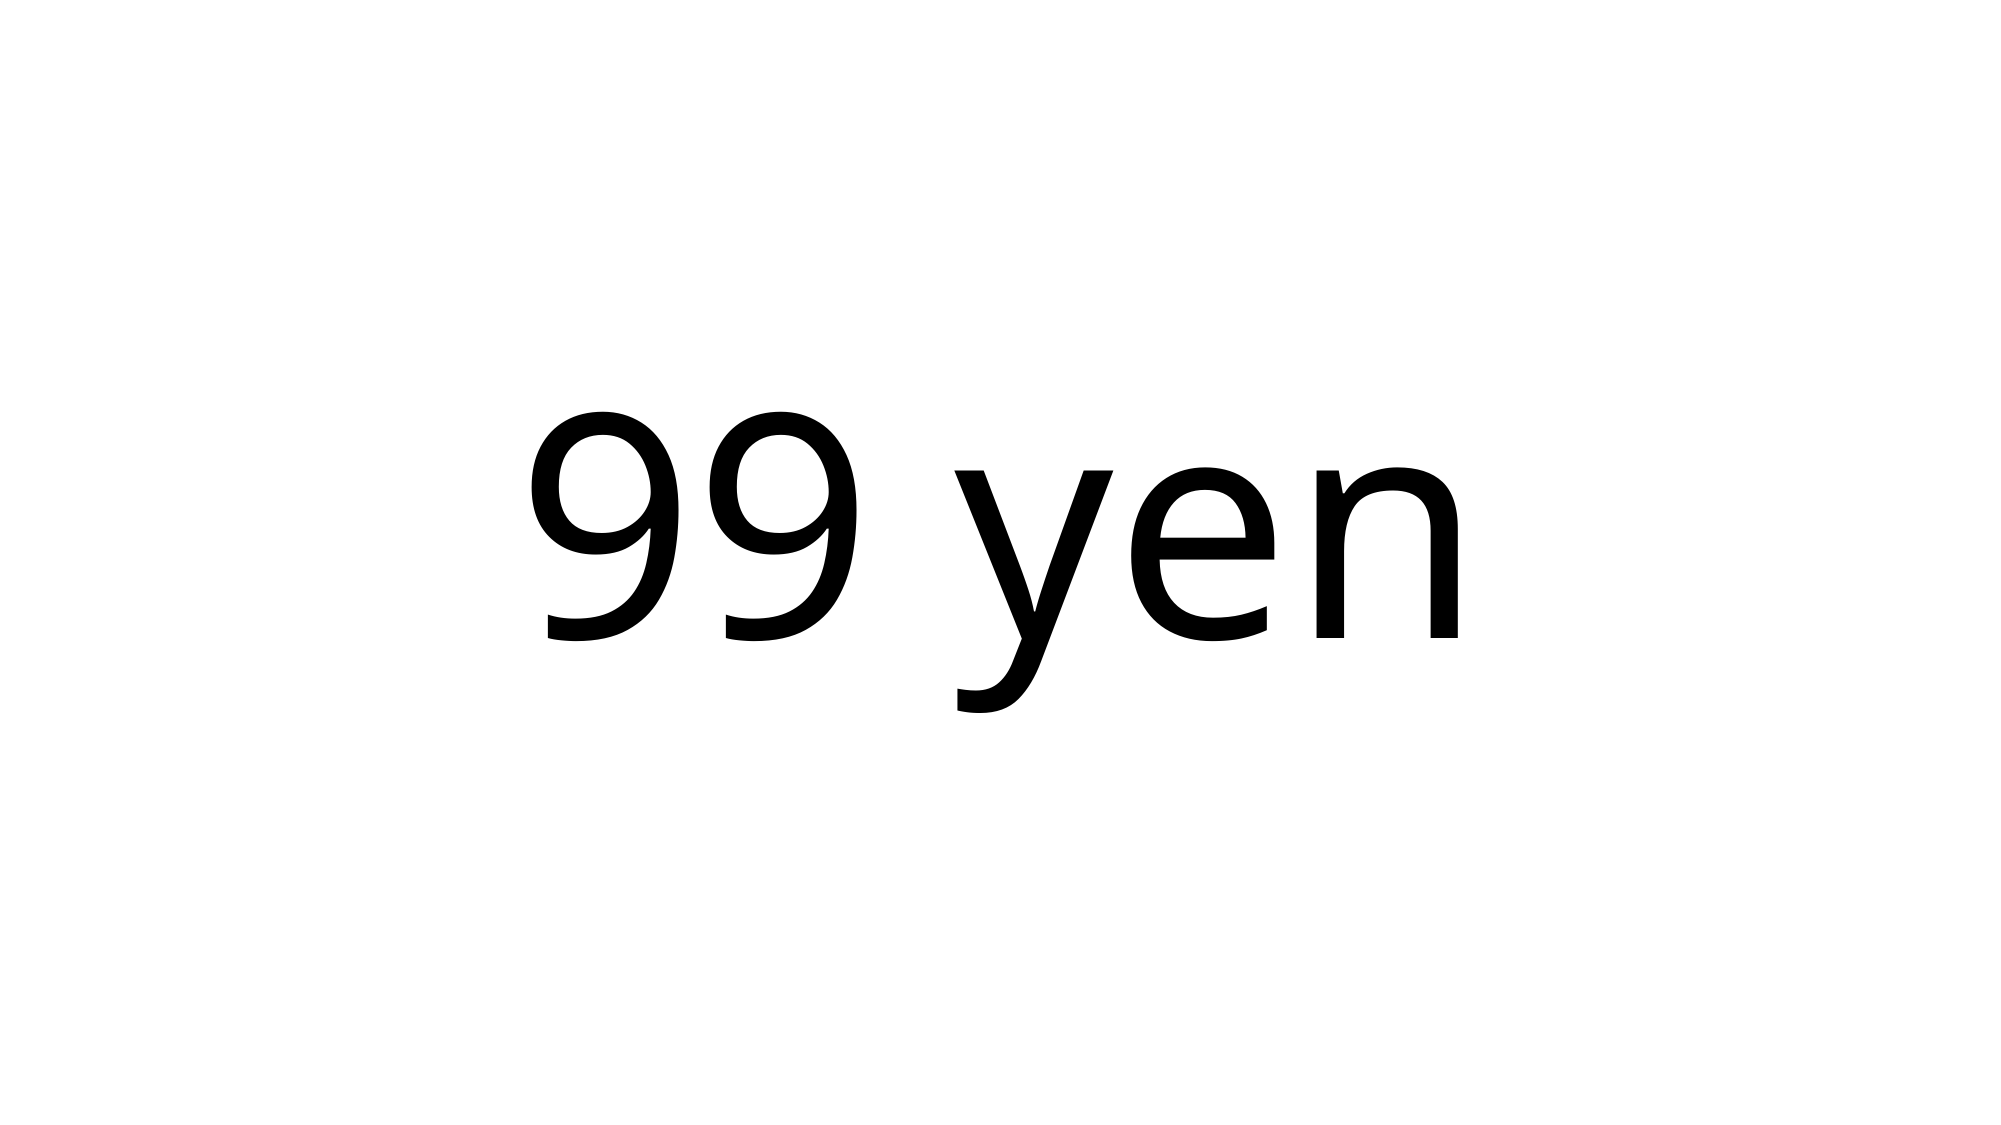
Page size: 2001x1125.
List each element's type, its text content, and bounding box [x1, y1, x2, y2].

title 99 yen [249, 184, 1750, 714]
